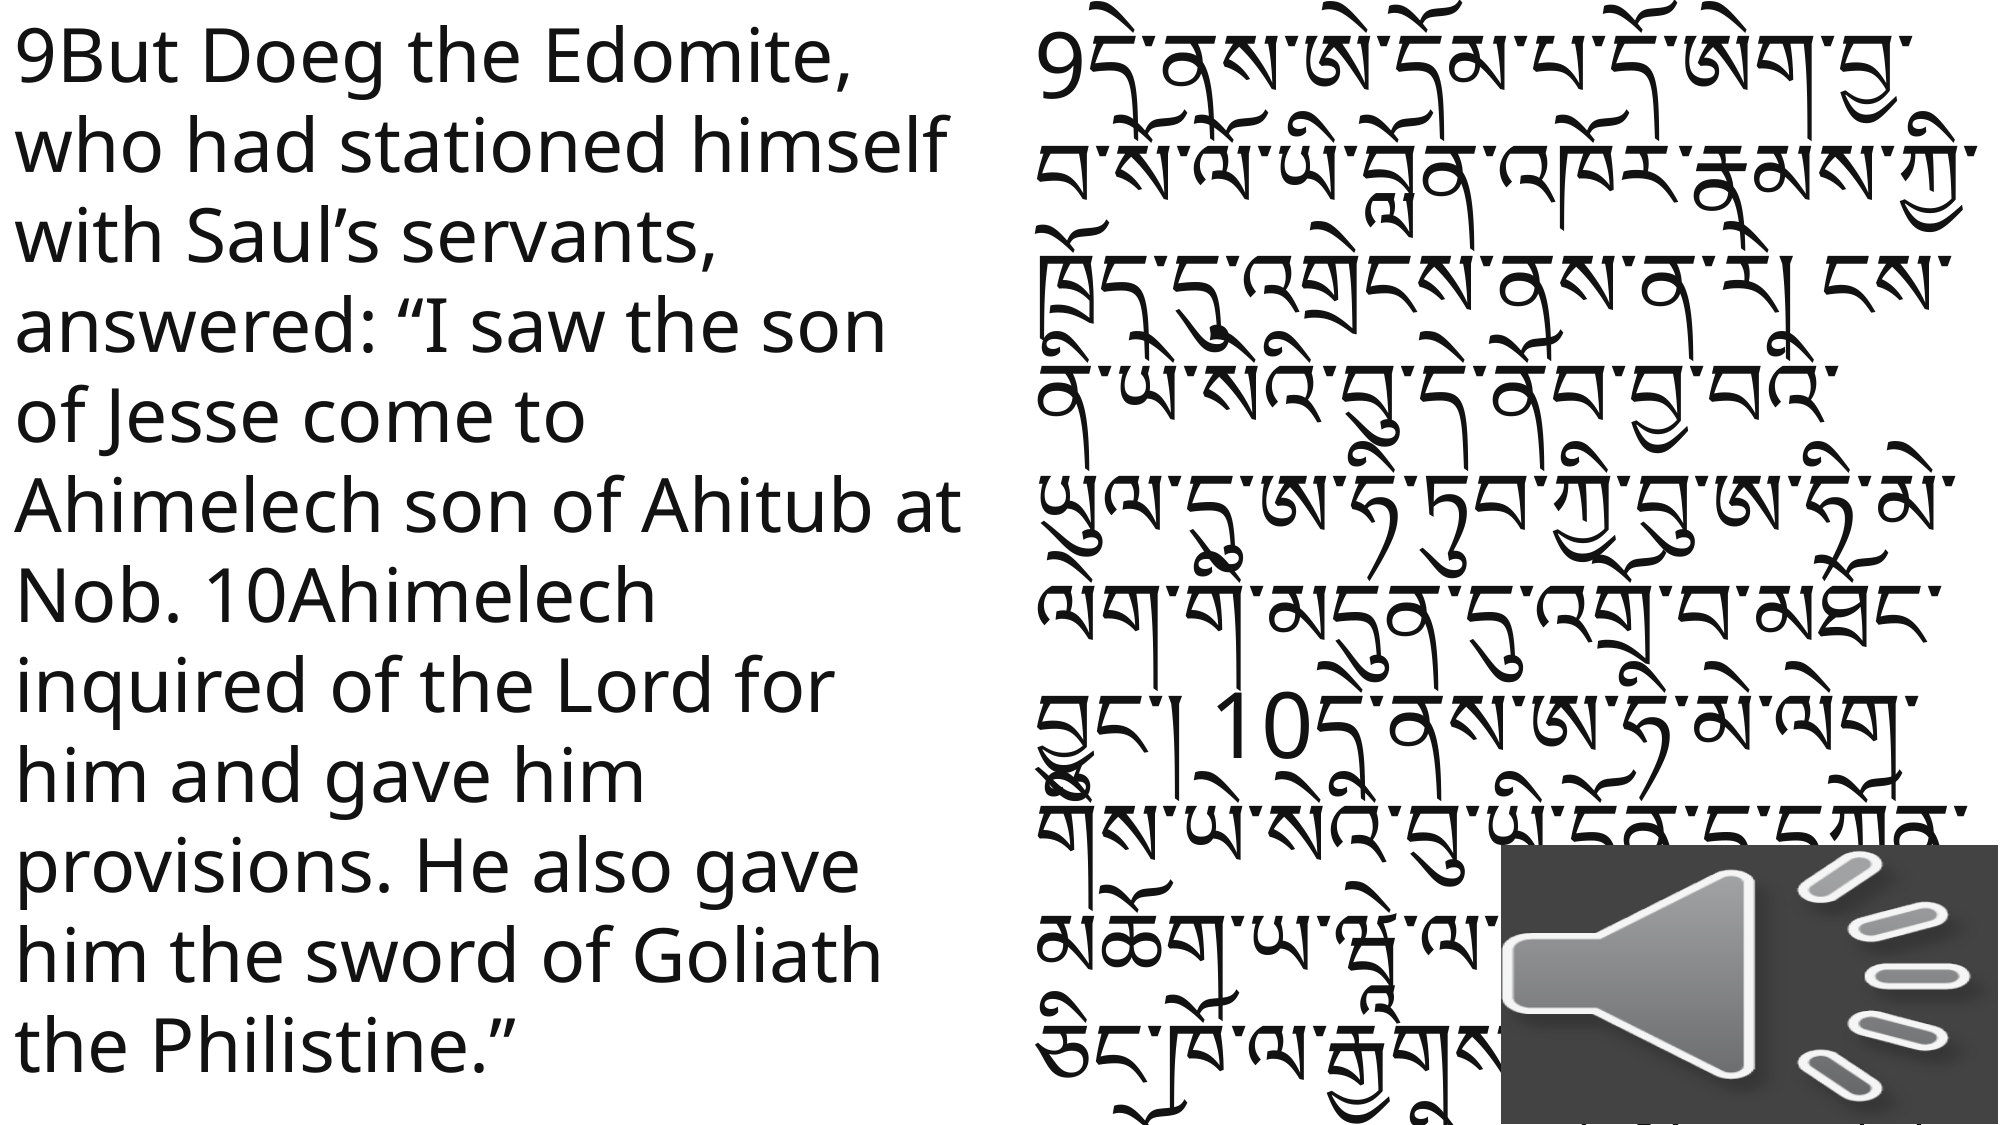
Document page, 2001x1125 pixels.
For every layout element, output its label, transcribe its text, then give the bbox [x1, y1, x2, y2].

picture [1500, 843, 2000, 1125]
text_box 9དེ་ནས་ཨེ་དོམ་པ་དོ་ཨེག་བྱ་བ་སོ་ལོ་ཡི་བློན་འཁོར་རྣམས་ཀྱི་ཁྲོད་དུ་འགྲེངས་ནས་ན་རེ། ངས་ནི་ཡེ་སེའི་བུ་དེ་ནོབ་བྱ་བའི་ཡུལ་དུ་ཨ་ཧི་ཏུབ་ཀྱི་བུ་ཨ་ཧི་མེ་ལེག་གི་མདུན་དུ་འགྲོ་བ་མཐོང་བྱུང་། 10དེ་ནས་ཨ་ཧི་མེ་ལེག་གིས་ཡེ་སེའི་བུ་ཡི་དོན་དུ་དཀོན་མཆོག་ཡ་ཝཱེ་ལ་གསོལ་བ་བཏབ་ཅིང་ཁོ་ལ་རྒྱགས་དང་ཕེ་ལེ་ཤེད་པ་གོལ་ཡད་ཀྱི་རལ་གྲི་ཡང་བཏང་བྱུང་ཞེས་ཞུས་སོ། ། [1019, 0, 2000, 1125]
text_box 9But Doeg the Edomite, who had stationed himself with Saul’s servants, answered: “I saw the son of Jesse come to Ahimelech son of Ahitub at Nob. 10Ahimelech inquired of the Lord for him and gave him provisions. He also gave him the sword of Goliath the Philistine.” [0, 0, 981, 1125]
